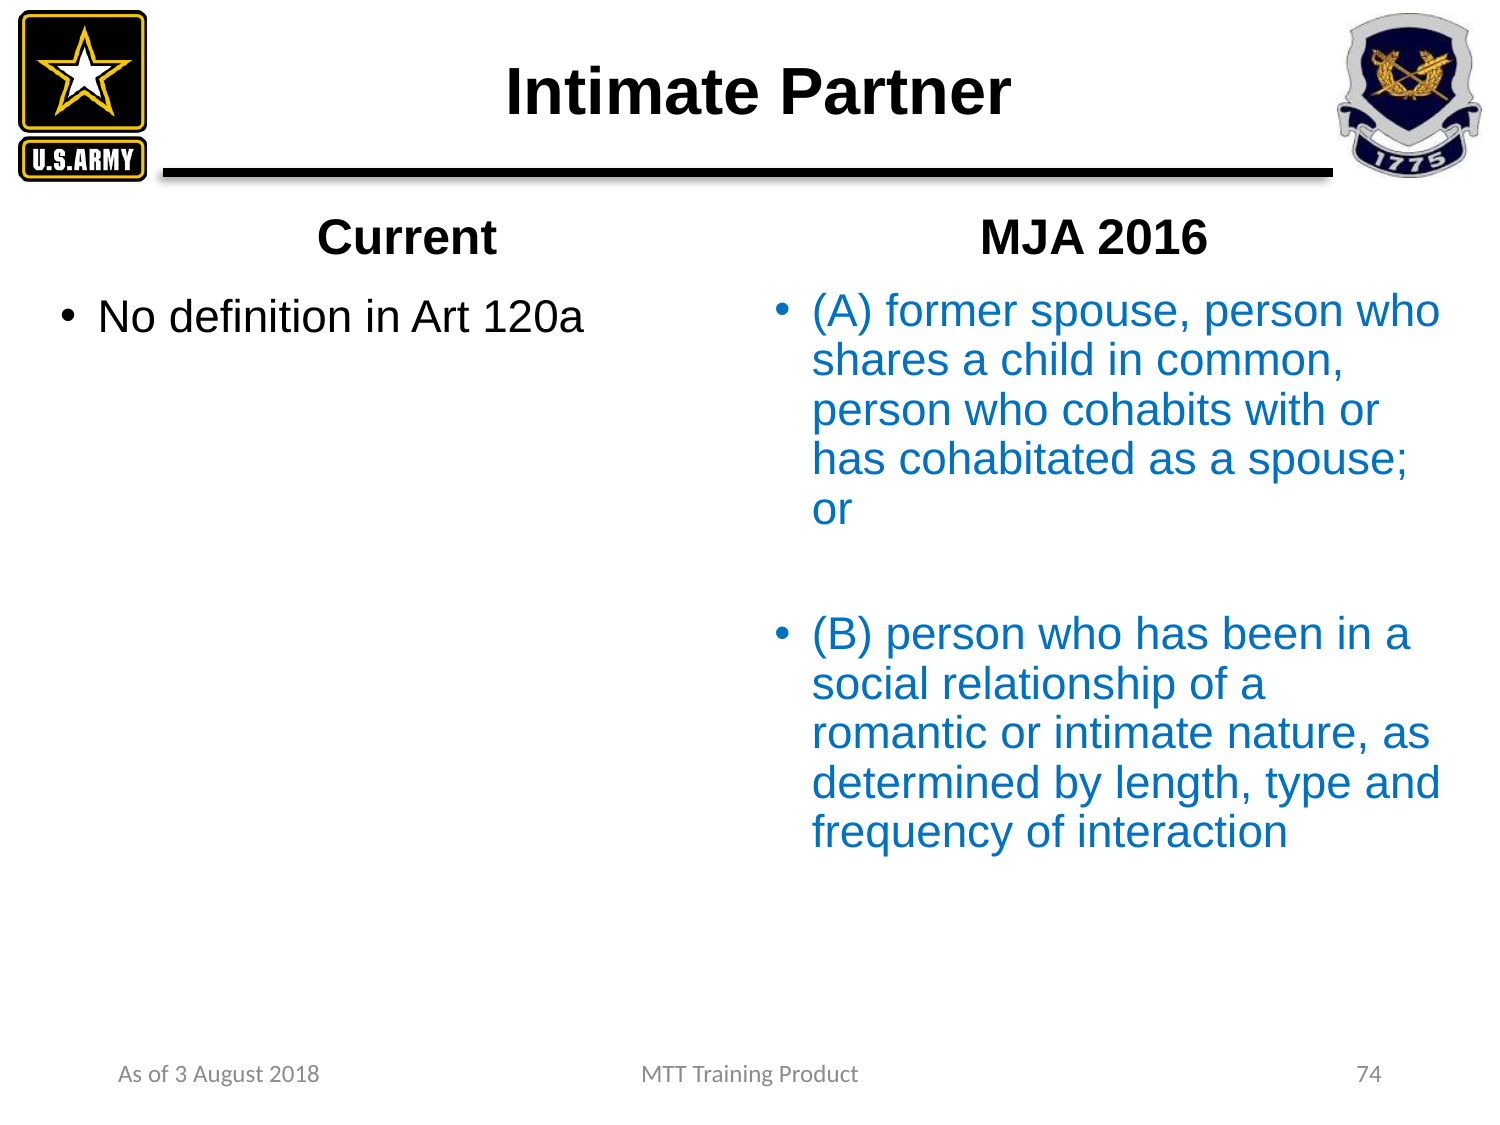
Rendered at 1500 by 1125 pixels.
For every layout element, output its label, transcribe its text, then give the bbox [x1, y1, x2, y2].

slide_number 74 [1059, 1042, 1397, 1103]
list MJA 2016 [759, 195, 1430, 273]
list No definition in Art 120a [45, 279, 738, 1016]
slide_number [103, 1042, 441, 1103]
list Current [76, 195, 738, 273]
title Intimate Partner [146, 35, 1373, 151]
picture [1337, 13, 1482, 178]
footer MTT Training Product [496, 1042, 1004, 1103]
picture [18, 10, 147, 182]
list (A) former spouse, person who shares a child in common, person who cohabits with or has cohabitated as a spouse; or (B) person who has been in a social relationship of a romantic or intimate nature, as determined by length, type and frequency of interaction [759, 279, 1466, 1016]
